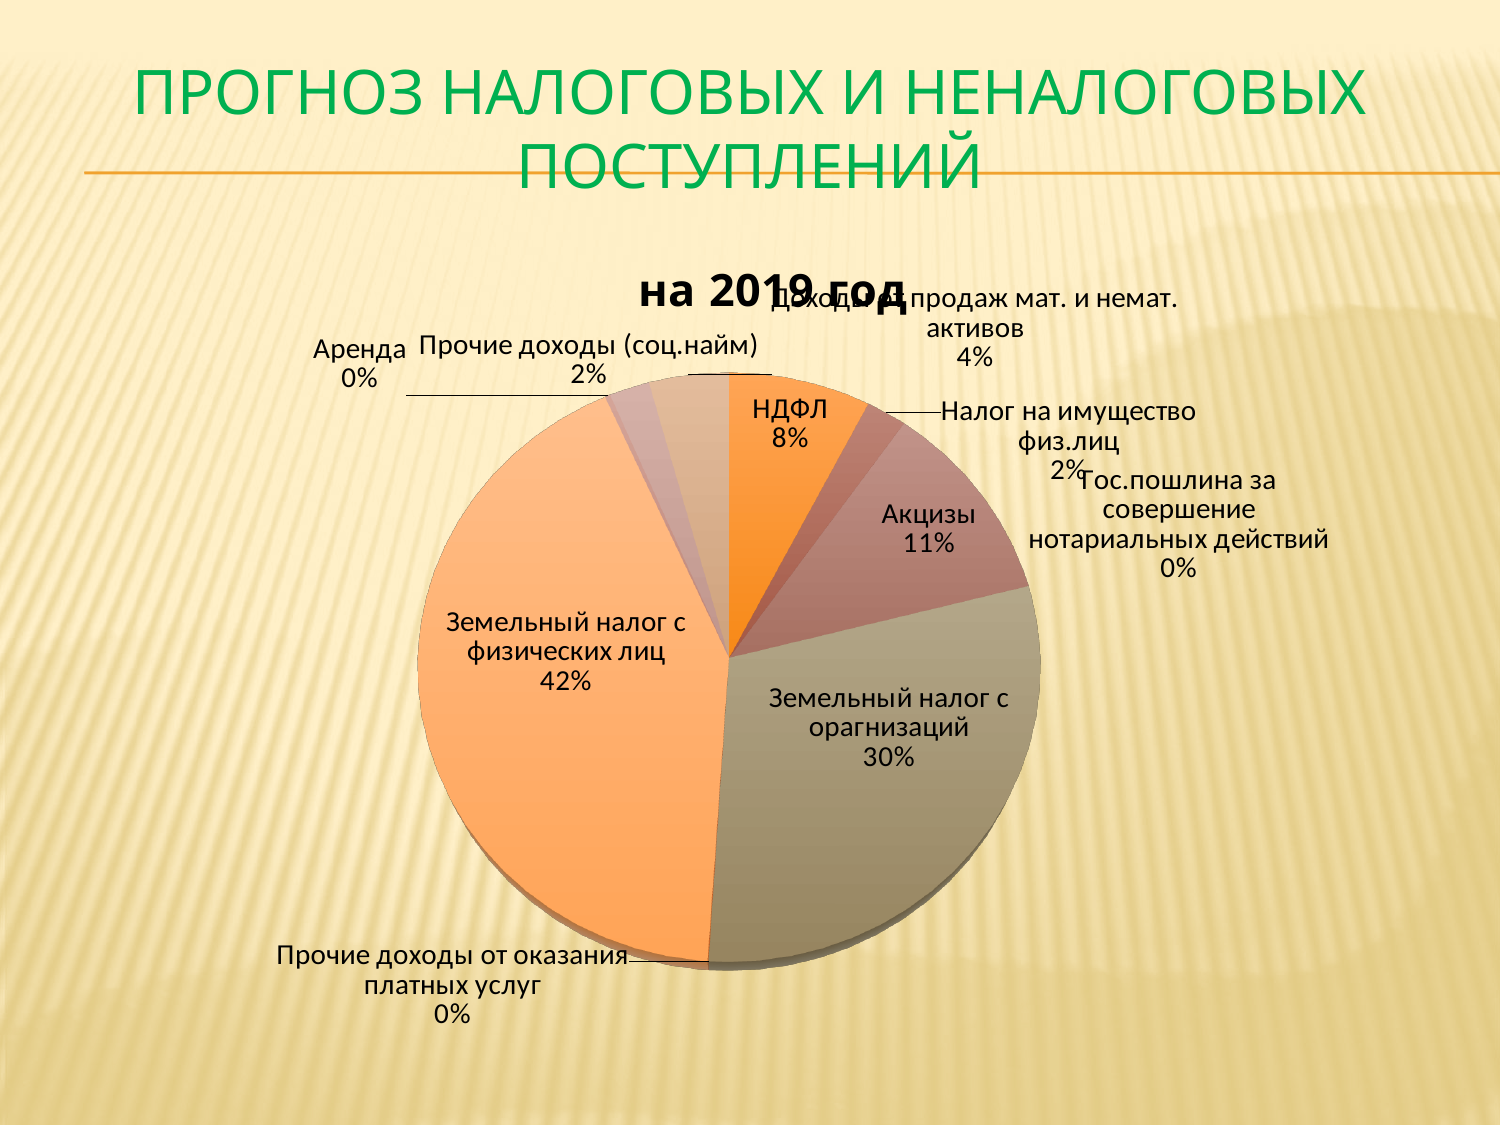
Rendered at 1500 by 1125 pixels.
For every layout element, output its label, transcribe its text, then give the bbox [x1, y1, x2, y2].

title Прогноз налоговых и неналоговых поступлений [75, 45, 1425, 209]
chart [74, 242, 1426, 1059]
